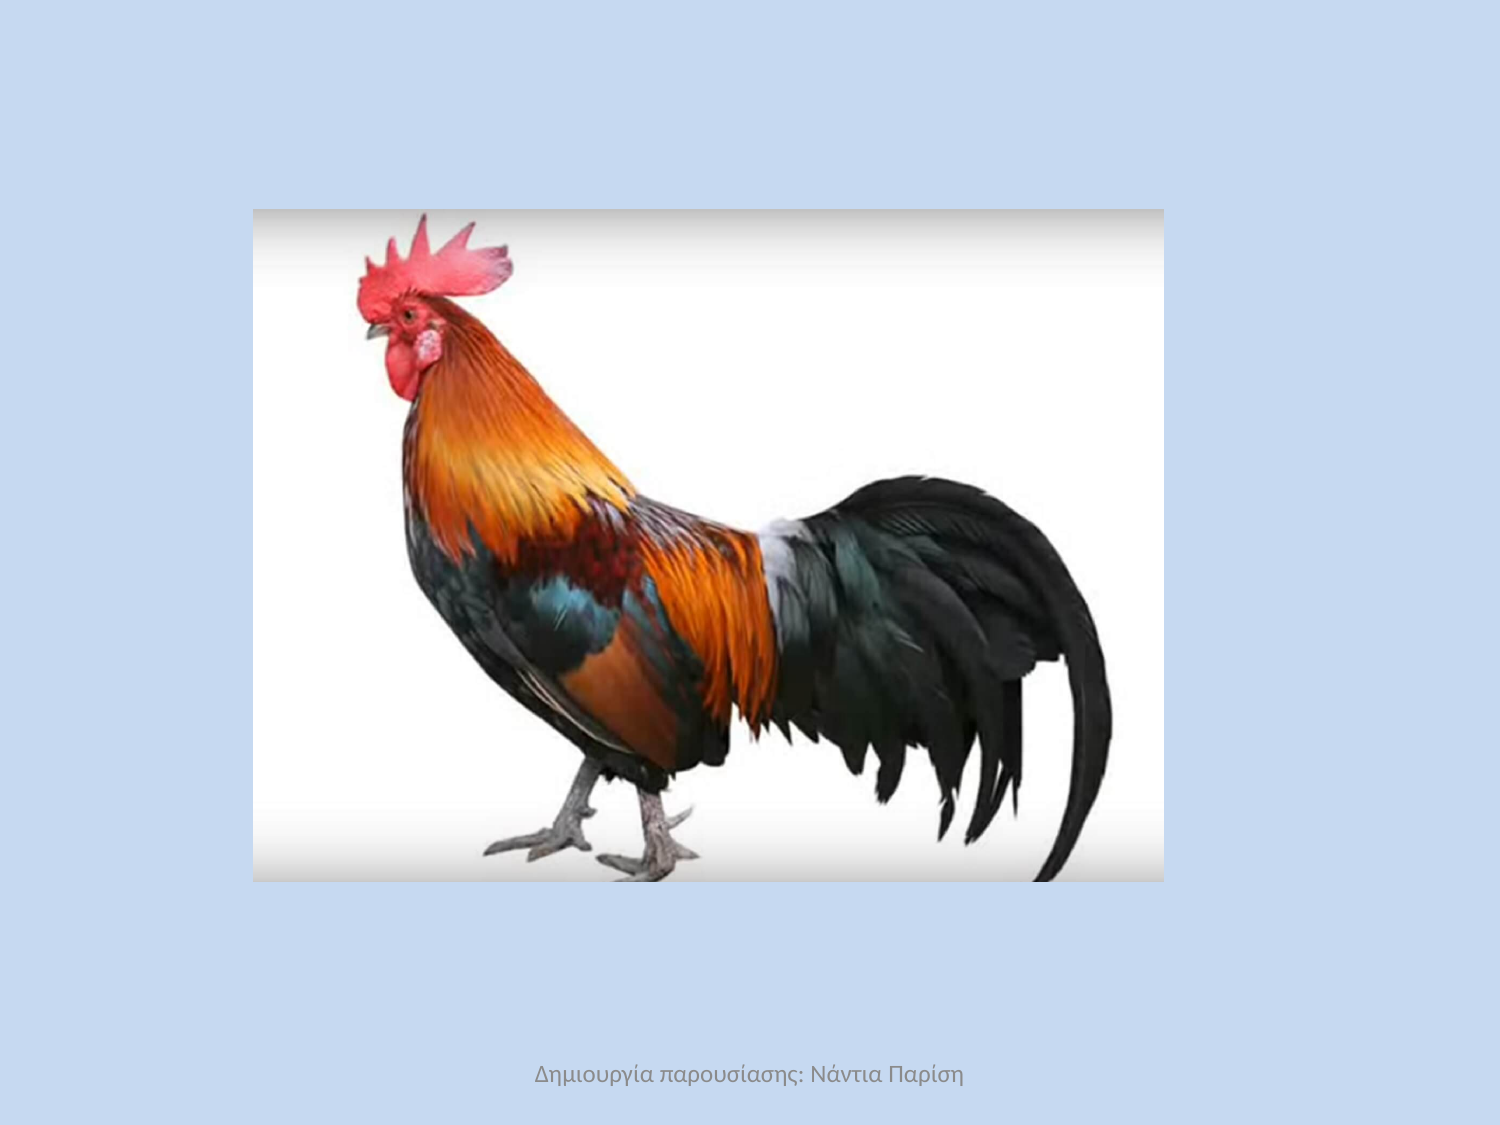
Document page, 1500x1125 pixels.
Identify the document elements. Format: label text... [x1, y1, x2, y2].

picture [253, 208, 1164, 882]
footer Δημιουργία παρουσίασης: Νάντια Παρίση [512, 1042, 988, 1103]
